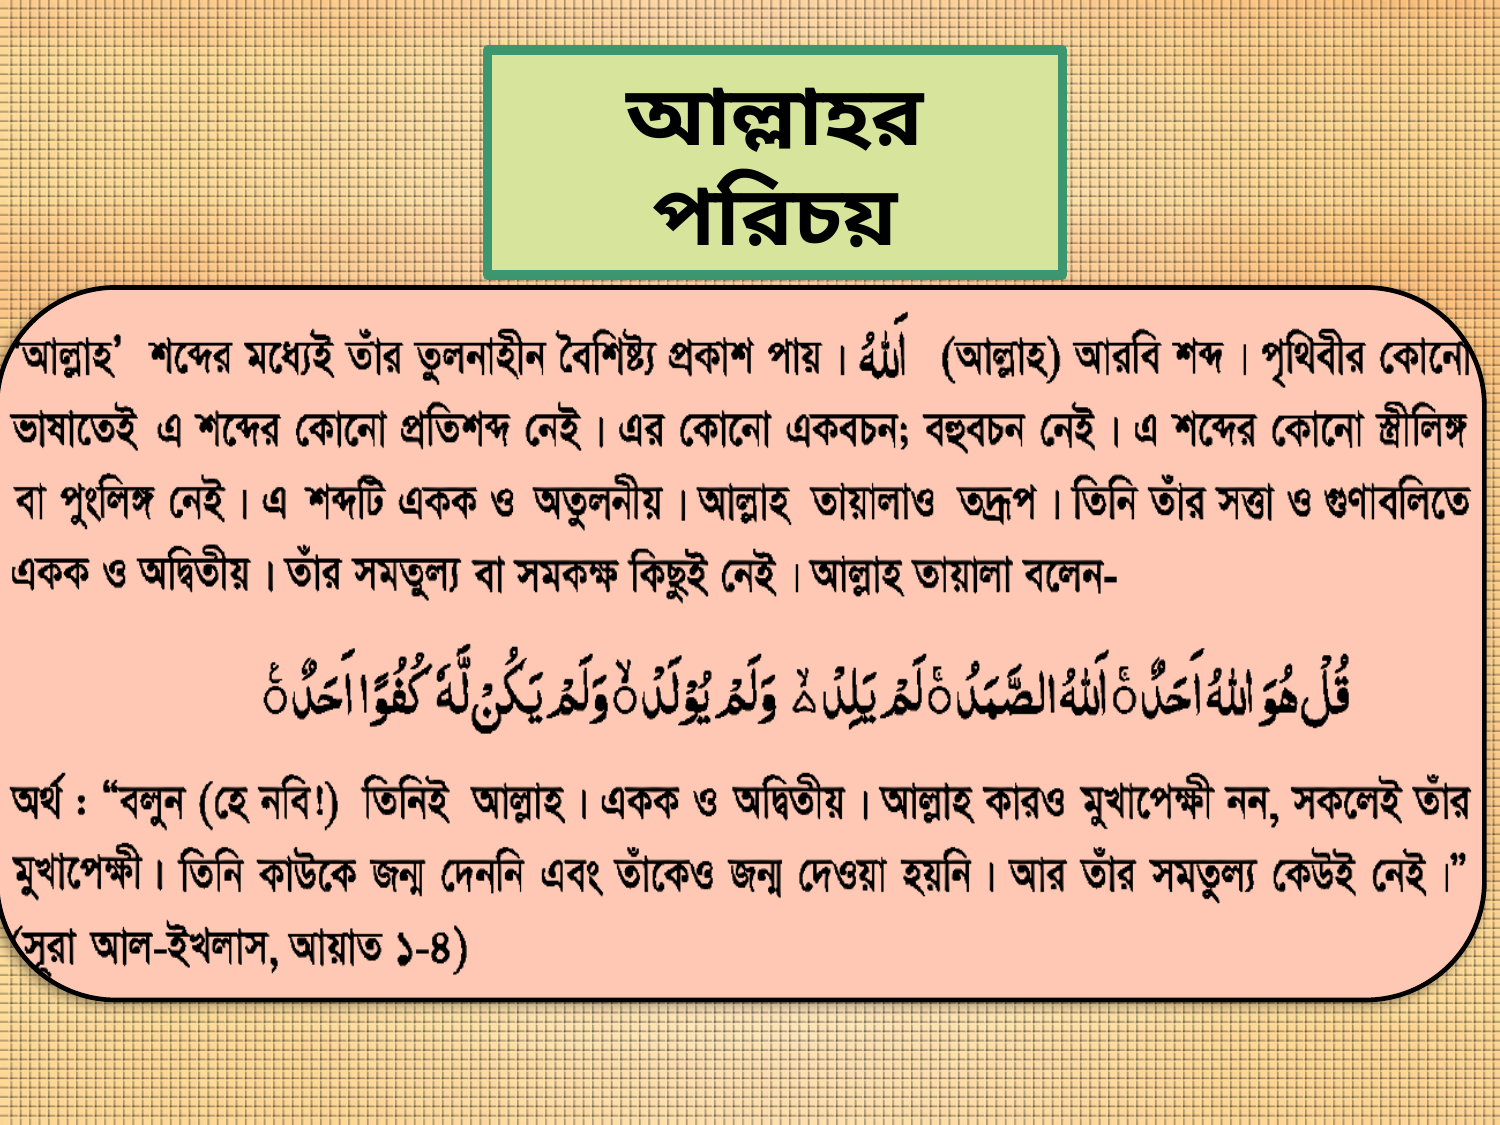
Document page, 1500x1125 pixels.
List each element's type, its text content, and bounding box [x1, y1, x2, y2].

text_box আল্লাহর পরিচয় [487, 49, 1063, 276]
picture [0, 0, 1500, 1125]
